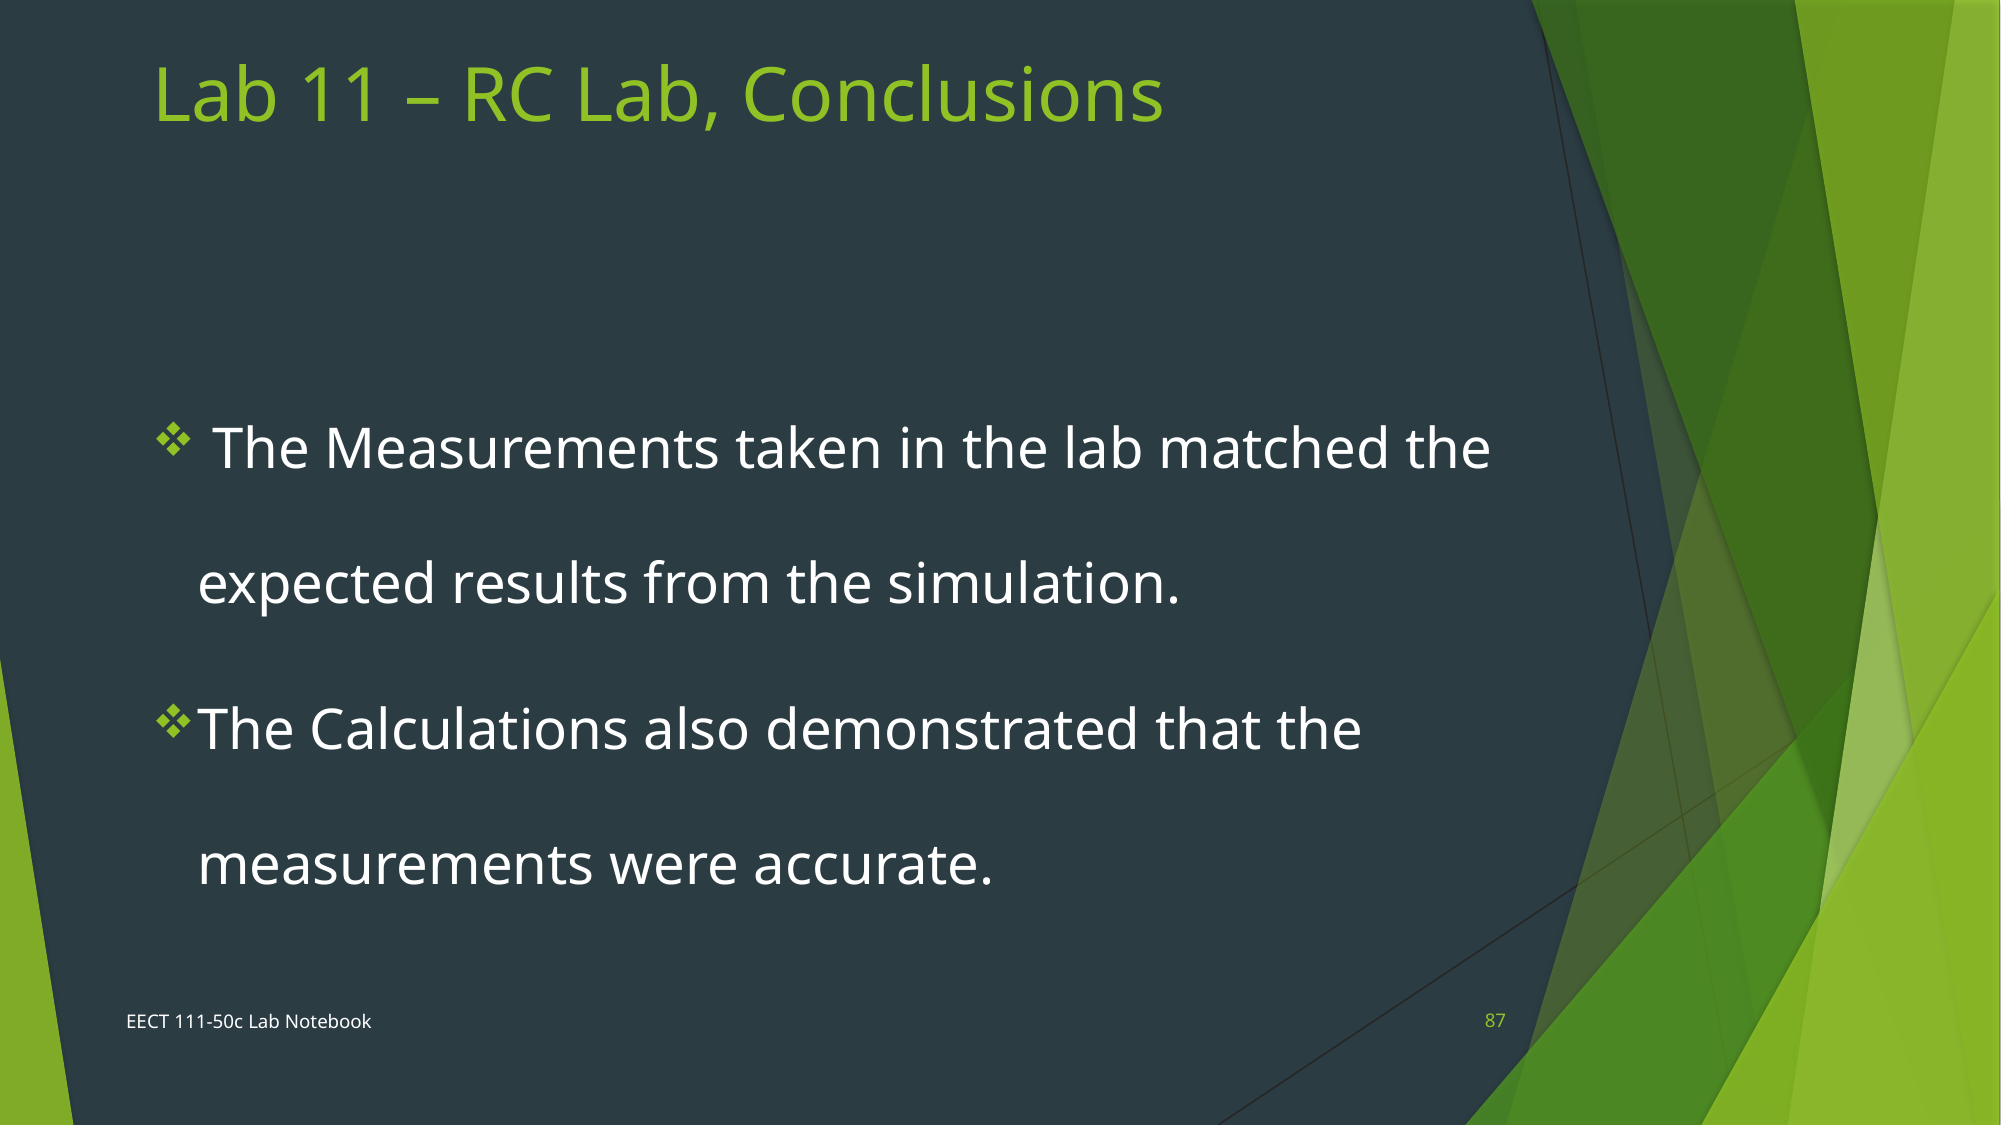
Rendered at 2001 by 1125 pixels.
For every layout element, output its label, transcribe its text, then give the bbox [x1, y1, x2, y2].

footer EECT 111-50c Lab Notebook [111, 991, 1145, 1051]
slide_number 87 [1409, 991, 1522, 1051]
text_box The Measurements taken in the lab matched the expected results from the simulation. The Calculations also demonstrated that the measurements were accurate. [137, 337, 1626, 911]
text_box Lab 11 – RC Lab, Conclusions [137, 39, 1548, 257]
